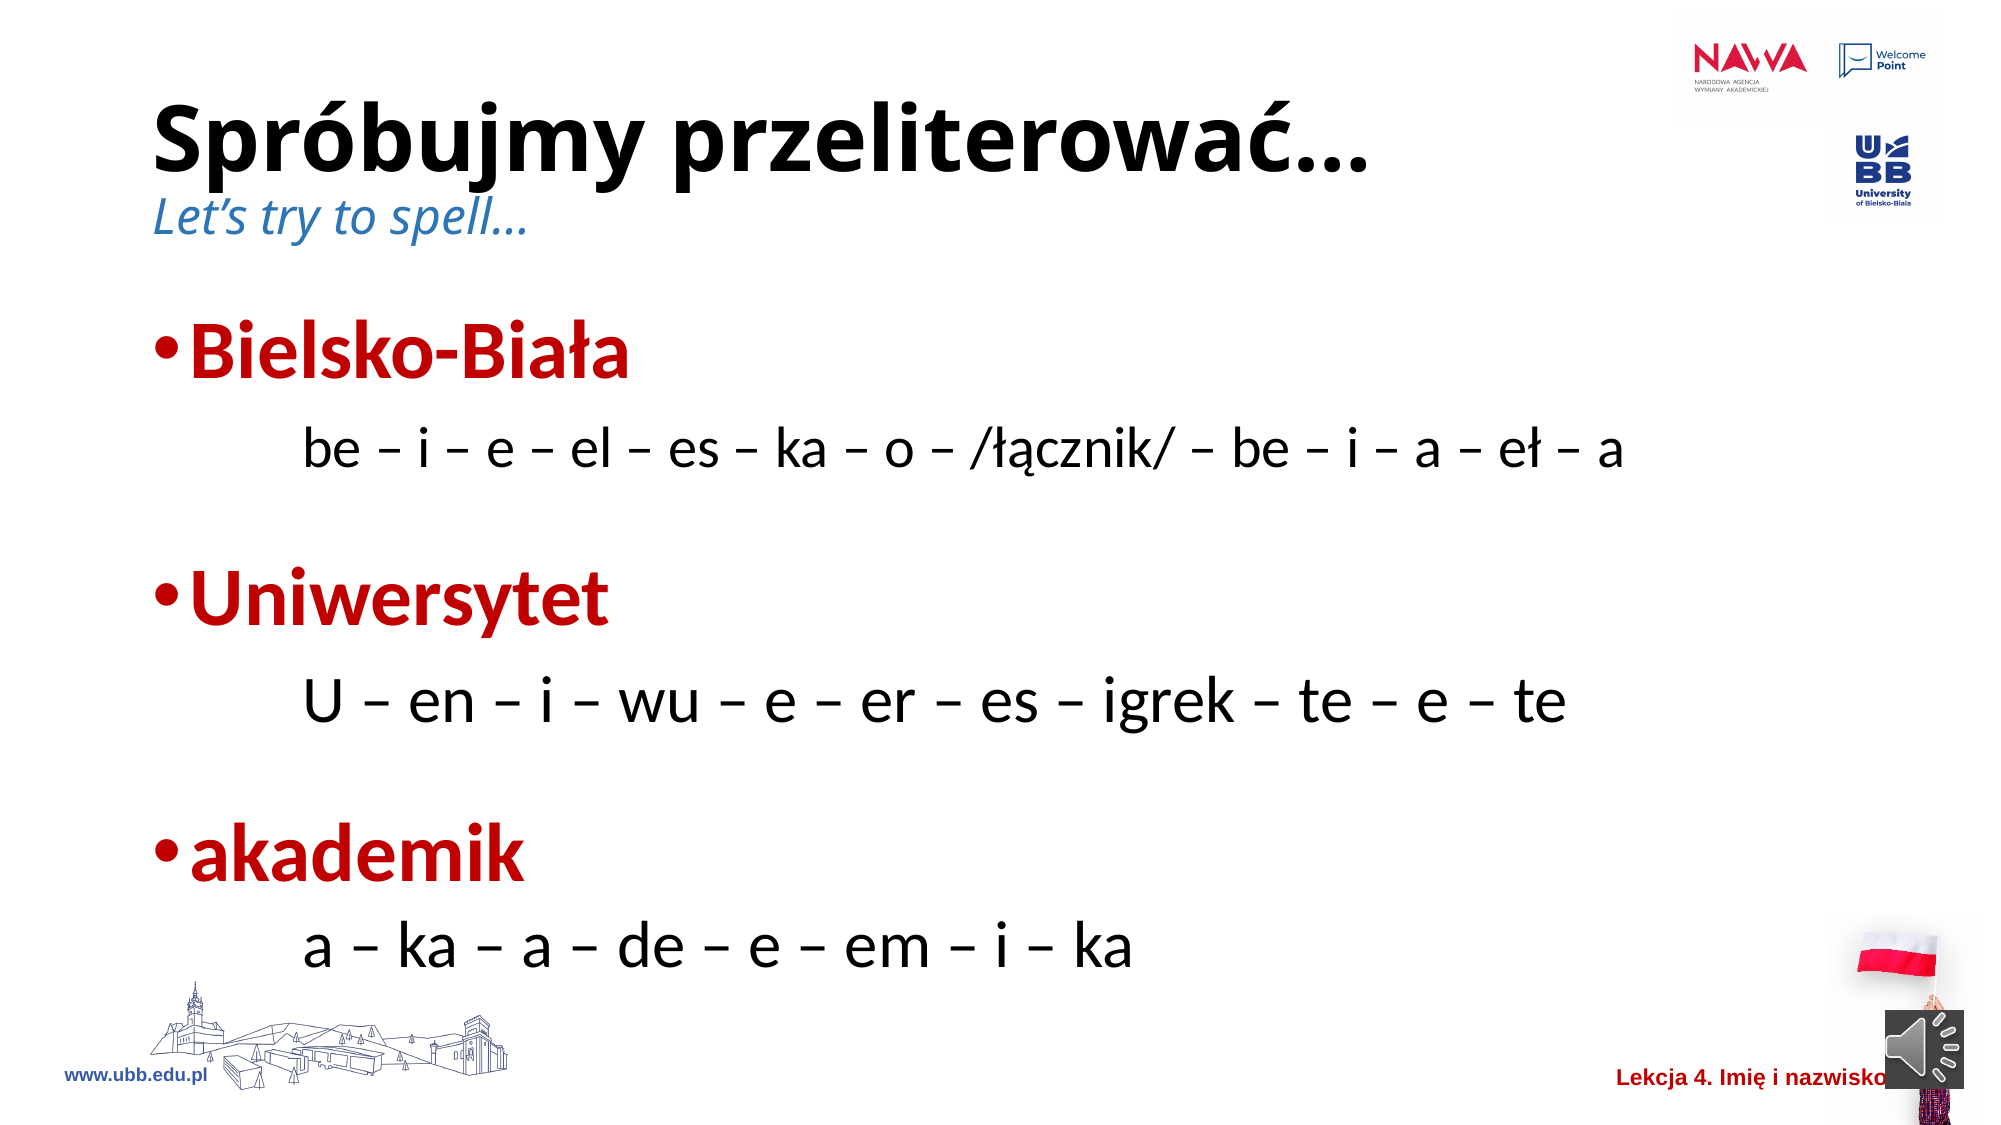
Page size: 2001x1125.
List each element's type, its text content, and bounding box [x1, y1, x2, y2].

text_box Lekcja 4. Imię i nazwisko! [1594, 1055, 1829, 1098]
picture [1829, 914, 1980, 1125]
list Bielsko-Biała be – i – e – el – es – ka – o – /łącznik/ – be – i – a – eł – a Uniwersytet U – en – i – wu – e – er – es – igrek – te – e – te akademik a – ka – a – de – e – em – i – ka [137, 299, 1863, 1014]
picture [1672, 11, 1941, 225]
title Spróbujmy przeliterować… Let’s try to spell… [137, 59, 1863, 278]
picture [150, 981, 508, 1090]
text_box www.ubb.edu.pl [0, 1055, 273, 1093]
